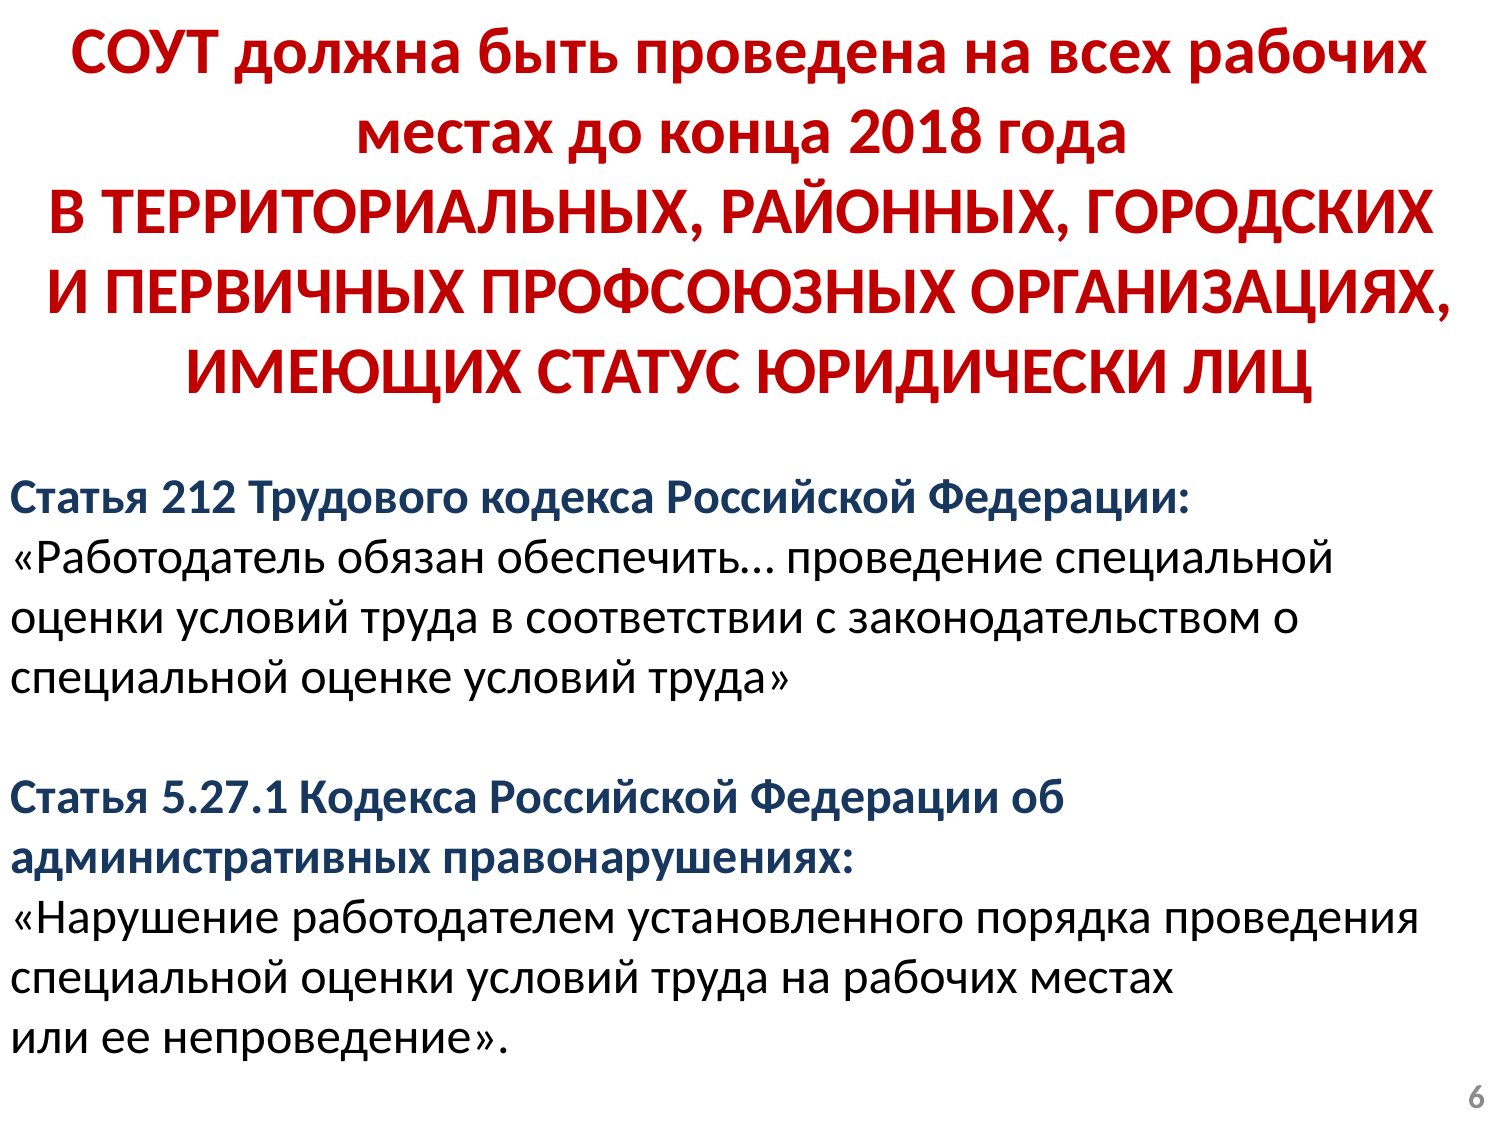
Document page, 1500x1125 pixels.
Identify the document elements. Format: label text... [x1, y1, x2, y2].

text_box СОУТ должна быть проведена на всех рабочих местах до конца 2018 года В ТЕРРИТОРИАЛЬНЫХ, РАЙОННЫХ, ГОРОДСКИХ И ПЕРВИЧНЫХ ПРОФСОЮЗНЫХ ОРГАНИЗАЦИЯХ, ИМЕЮЩИХ СТАТУС ЮРИДИЧЕСКИ ЛИЦ [0, 0, 1500, 415]
slide_number 6 [1149, 1065, 1500, 1125]
text_box Статья 212 Трудового кодекса Российской Федерации: «Работодатель обязан обеспечить… проведение специальной оценки условий труда в соответствии с законодательством о специальной оценке условий труда» Статья 5.27.1 Кодекса Российской Федерации об административных правонарушениях: «Нарушение работодателем установленного порядка проведения специальной оценки условий труда на рабочих местах или ее непроведение». [0, 456, 1496, 1071]
